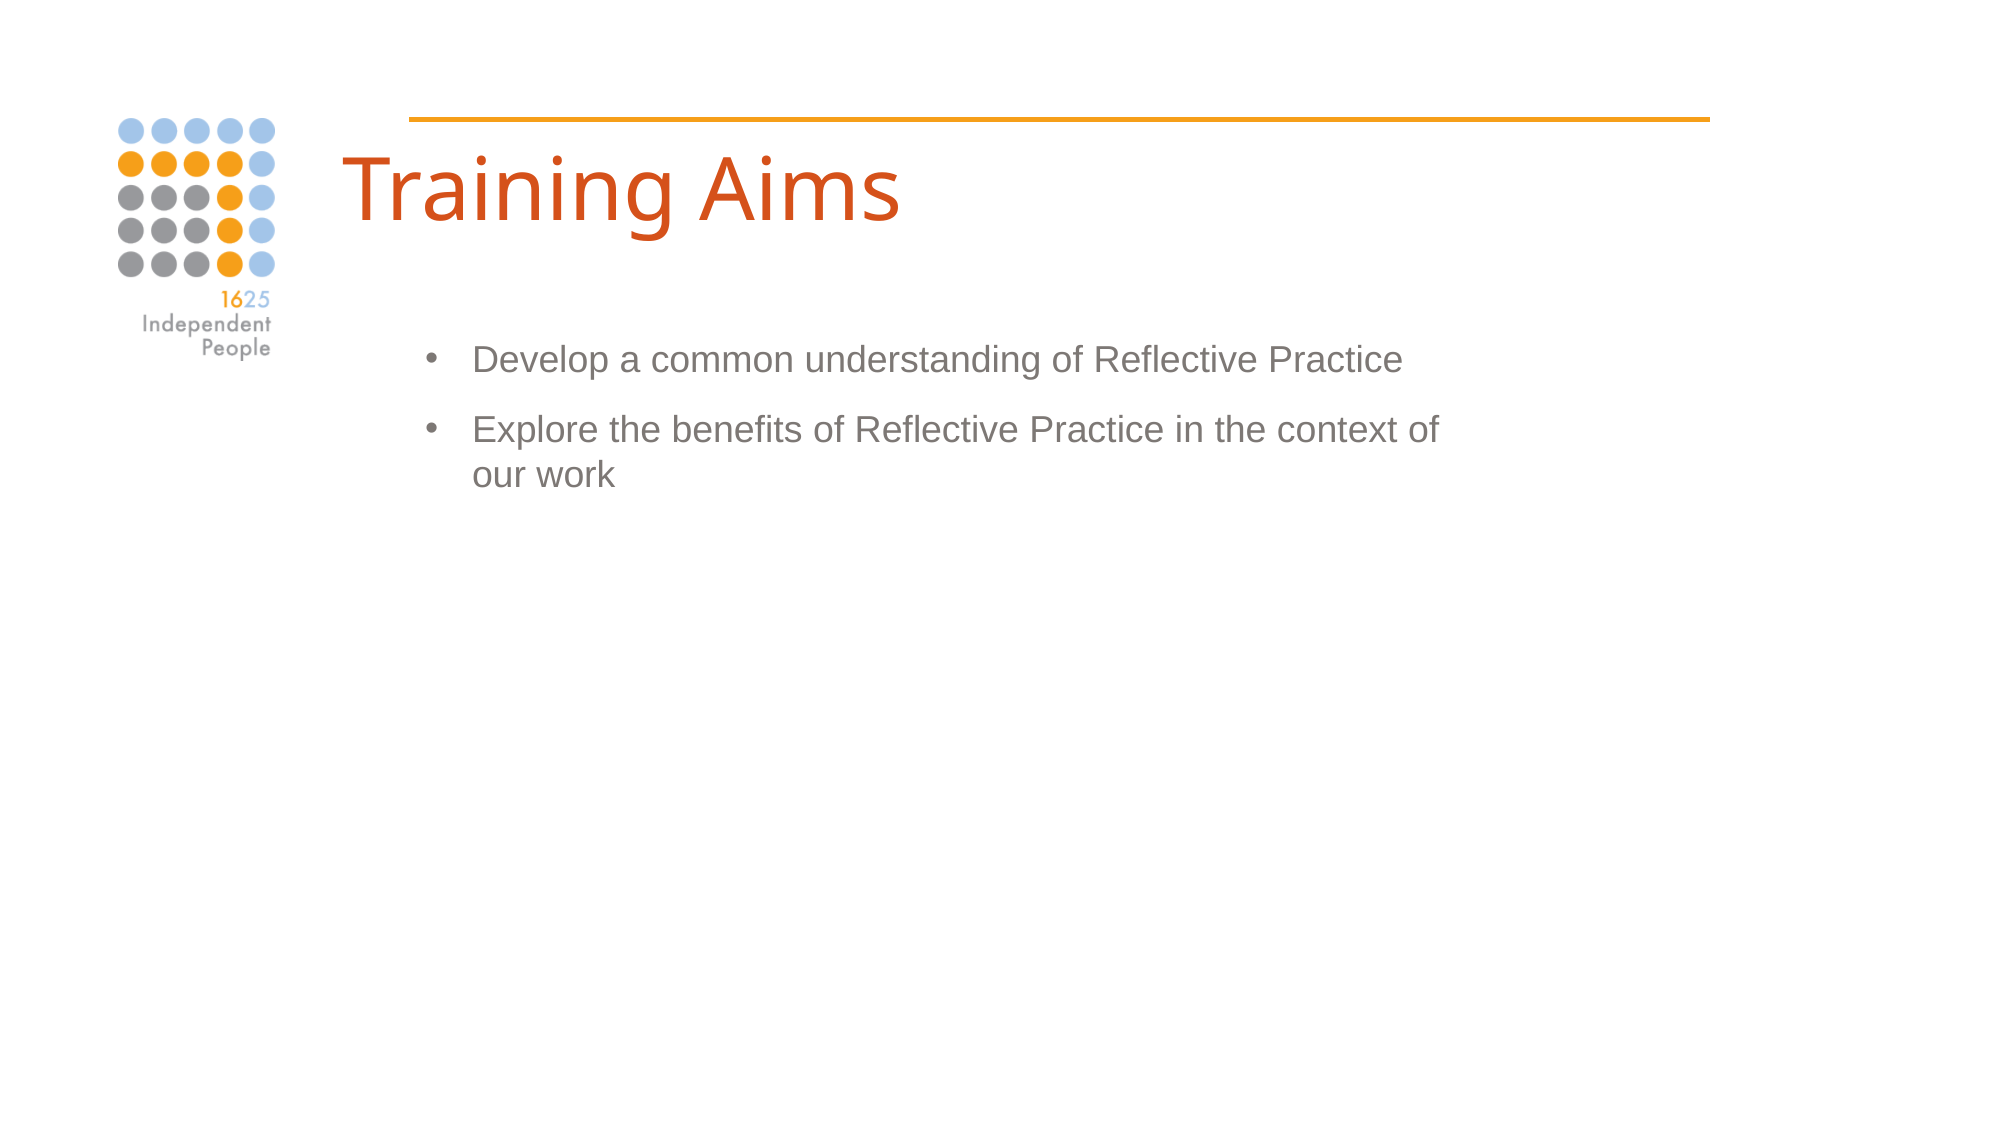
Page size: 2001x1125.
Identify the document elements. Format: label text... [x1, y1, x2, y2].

text_box Develop a common understanding of Reflective Practice Explore the benefits of Reflective Practice in the context of our work [410, 327, 1473, 503]
picture [118, 118, 275, 361]
text_box Training Aims [327, 125, 917, 246]
